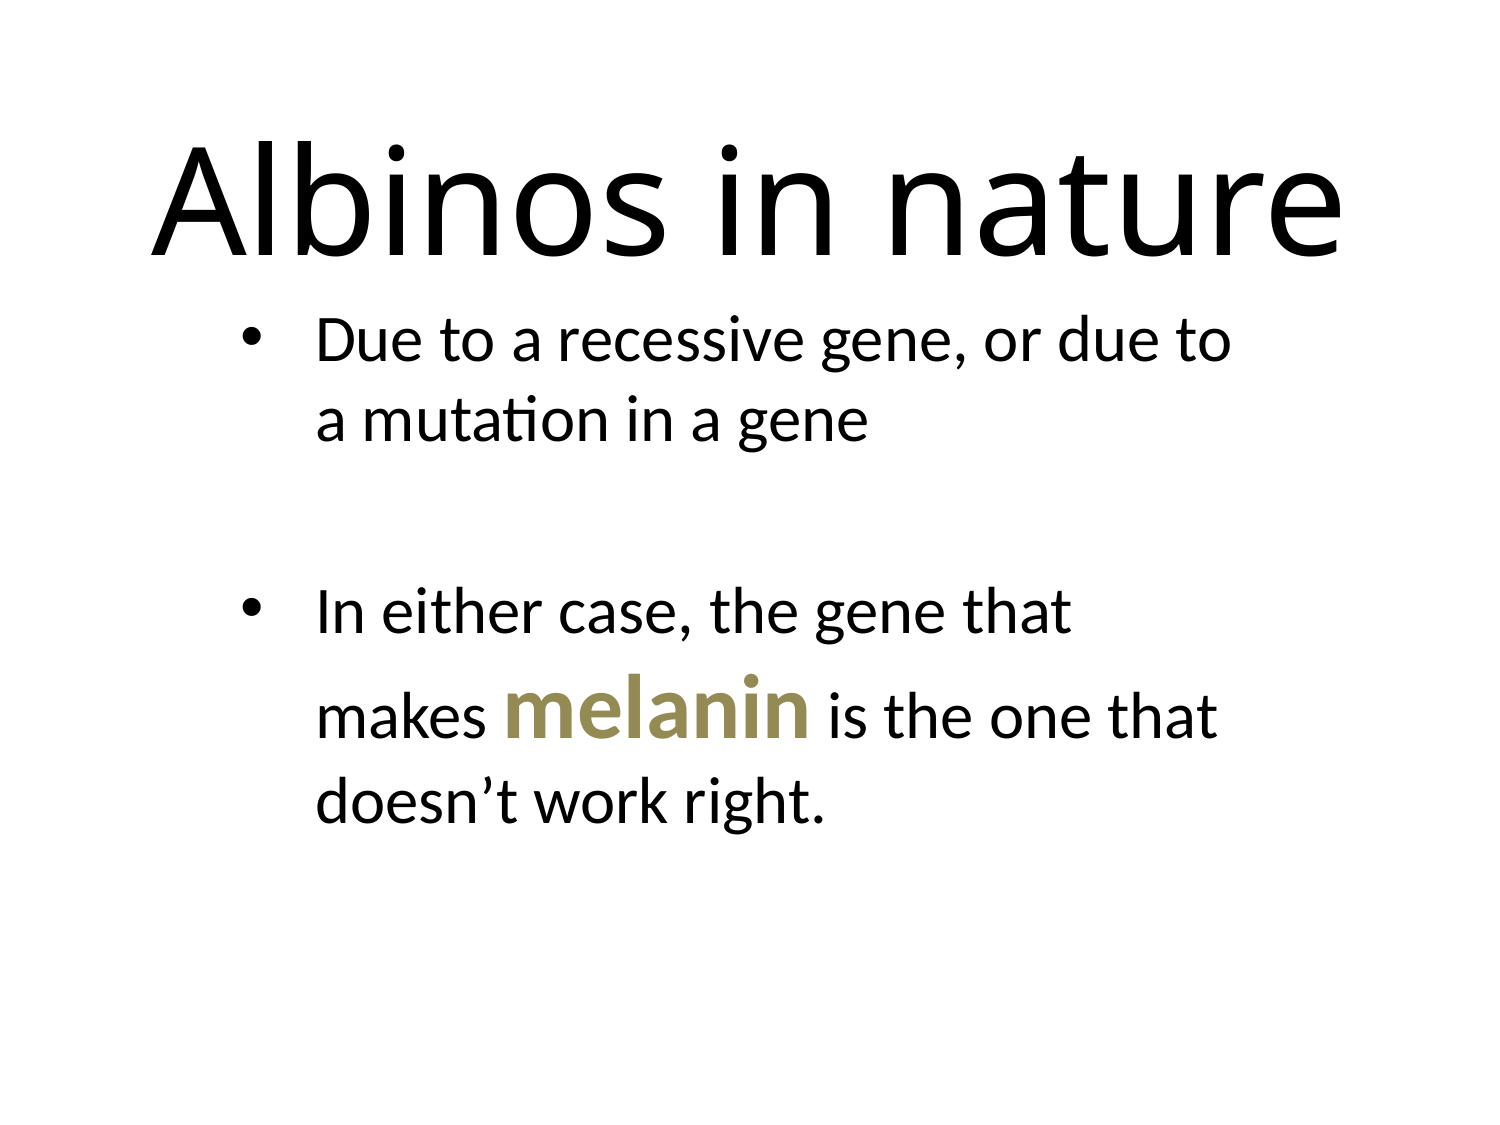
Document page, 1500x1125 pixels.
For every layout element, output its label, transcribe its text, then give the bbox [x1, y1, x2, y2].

title Albinos in nature [112, 75, 1388, 317]
subtitle Due to a recessive gene, or due to a mutation in a gene In either case, the gene that makes melanin is the one that doesn’t work right. [225, 287, 1275, 925]
